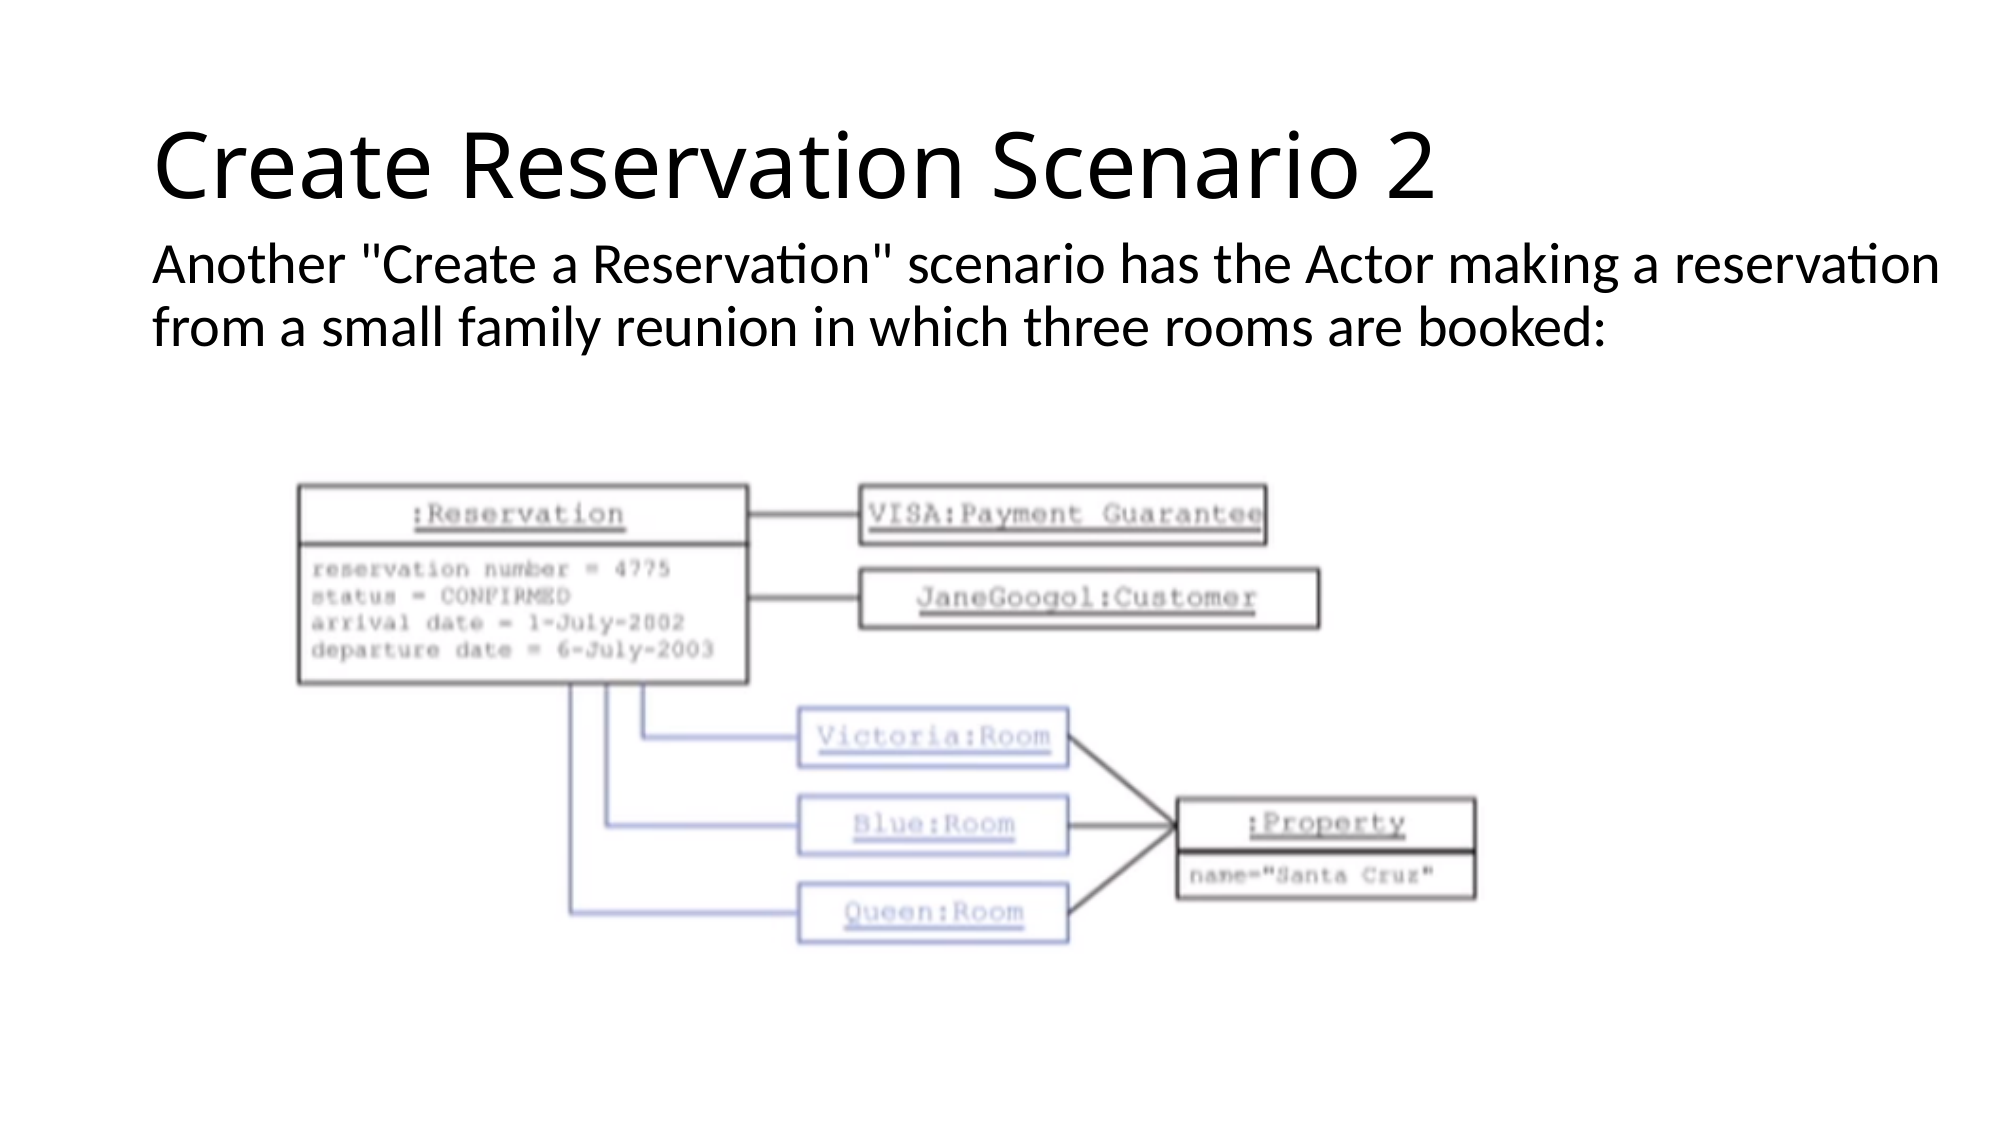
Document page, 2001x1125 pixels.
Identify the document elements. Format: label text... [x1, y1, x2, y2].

list Another "Create a Reservation" scenario has the Actor making a reservation from a small family reunion in which three rooms are booked: [137, 225, 1959, 391]
picture [254, 442, 1604, 967]
title Create Reservation Scenario 2 [137, 59, 1863, 225]
